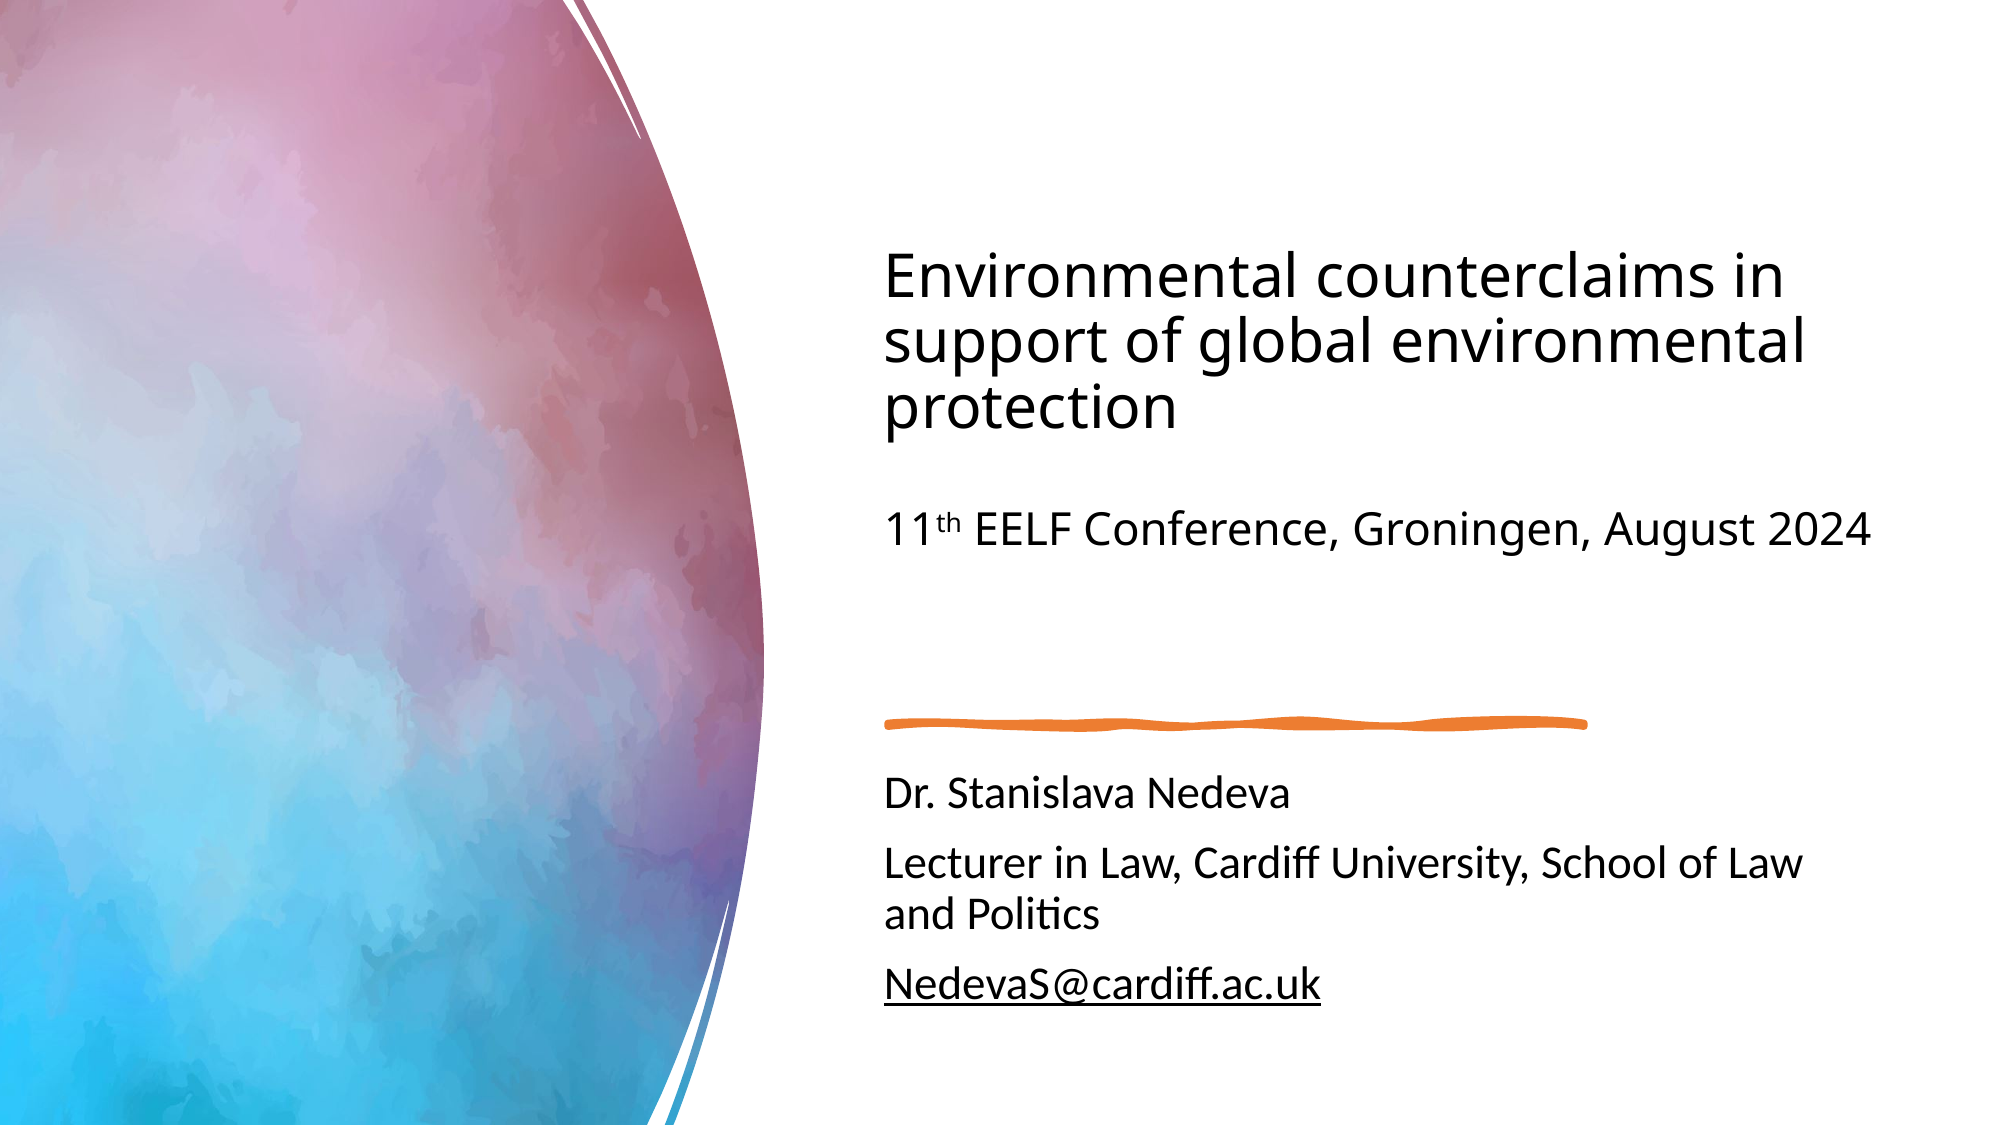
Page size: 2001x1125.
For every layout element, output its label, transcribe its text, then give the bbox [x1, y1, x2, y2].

title Environmental counterclaims in support of global environmental protection 11th EELF Conference, Groningen, August 2024 [869, 197, 1895, 564]
text_box [764, 0, 2000, 1125]
picture [0, 0, 764, 1125]
text_box [886, 718, 1586, 730]
list Dr. Stanislava Nedeva Lecturer in Law, Cardiff University, School of Law and Politics NedevaS@cardiff.ac.uk [869, 760, 1895, 1019]
